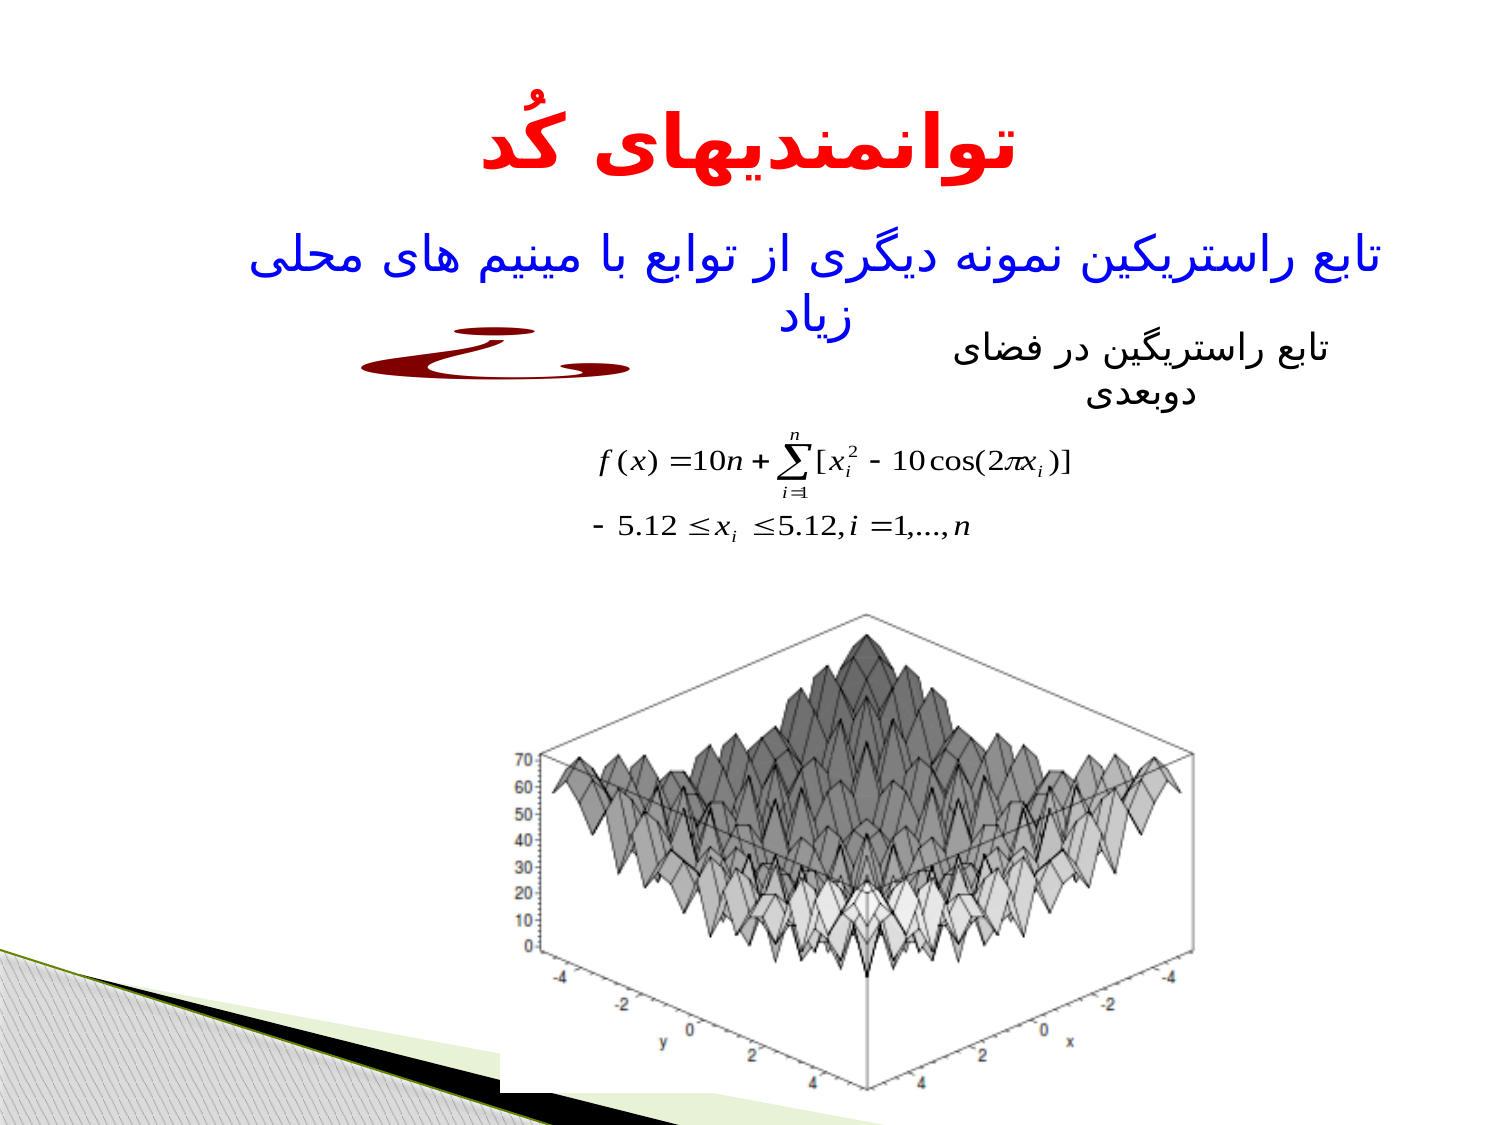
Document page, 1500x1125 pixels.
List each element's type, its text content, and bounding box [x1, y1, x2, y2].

text_box تابع راستریگین در فضای دوبعدی [878, 353, 1404, 420]
text_box [187, 210, 1500, 353]
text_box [587, 421, 1076, 549]
text_box تابع راستریکین نمونه دیگری از توابع با مینیم های محلی زیاد [209, 214, 1423, 349]
picture [499, 612, 1245, 1094]
title توانمندیهای کُد [75, 45, 1425, 233]
